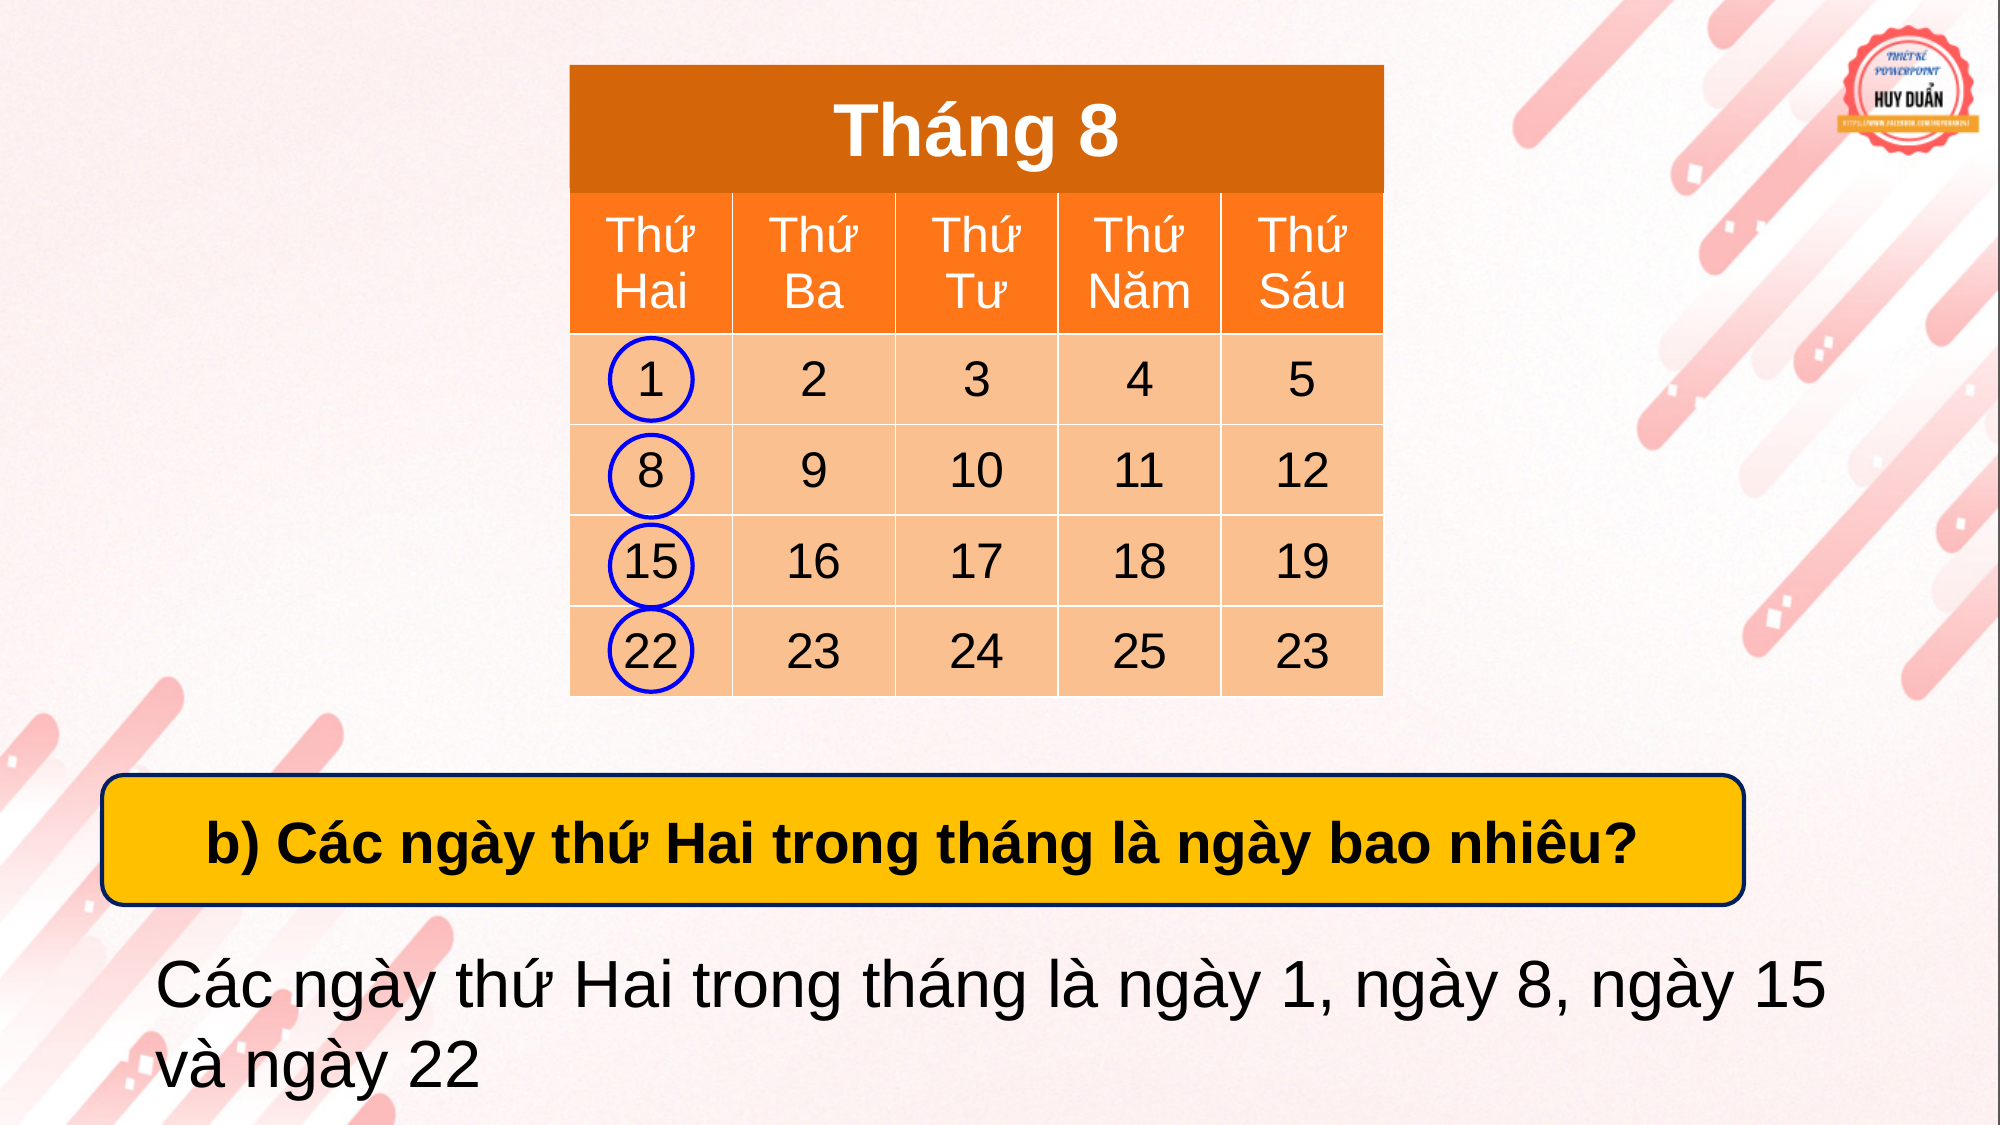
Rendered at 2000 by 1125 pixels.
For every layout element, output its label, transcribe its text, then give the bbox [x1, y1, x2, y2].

picture [0, 0, 2000, 1125]
text_box [607, 607, 695, 694]
table_cell 23 [733, 607, 895, 696]
table_cell Thứ Tư [896, 193, 1057, 333]
text_box [607, 522, 695, 608]
table_cell 11 [1059, 425, 1220, 514]
table_cell 18 [1059, 516, 1220, 605]
table_cell 19 [1222, 516, 1383, 605]
table_cell 4 [1059, 335, 1220, 424]
table_cell 5 [1222, 335, 1383, 424]
text_box Các ngày thứ Hai trong tháng là ngày 1, ngày 8, ngày 15 và ngày 22 [140, 933, 1860, 1109]
table_cell 3 [896, 335, 1057, 424]
table_cell Thứ Hai [570, 193, 732, 333]
table_cell 24 [896, 607, 1057, 696]
table_cell 8 [570, 425, 732, 514]
text_box [607, 335, 695, 423]
table_cell Thứ Sáu [1222, 193, 1383, 333]
table_cell 15 [570, 516, 732, 605]
table_cell Thứ Ba [733, 193, 895, 333]
table_cell 16 [733, 516, 895, 605]
table_cell 12 [1222, 425, 1383, 514]
table_cell 10 [896, 425, 1057, 514]
table_cell 9 [733, 425, 895, 514]
table_cell 1 [570, 335, 732, 424]
table_cell 2 [733, 335, 895, 424]
text_box [607, 432, 695, 520]
table_cell 25 [1059, 607, 1220, 696]
text_box Tháng 8 [567, 63, 1386, 190]
table_cell 17 [896, 516, 1057, 605]
table_cell Thứ Năm [1059, 193, 1220, 333]
table_cell 22 [570, 607, 732, 696]
text_box b) Các ngày thứ Hai trong tháng là ngày bao nhiêu? [99, 772, 1747, 908]
table_cell 23 [1222, 607, 1383, 696]
